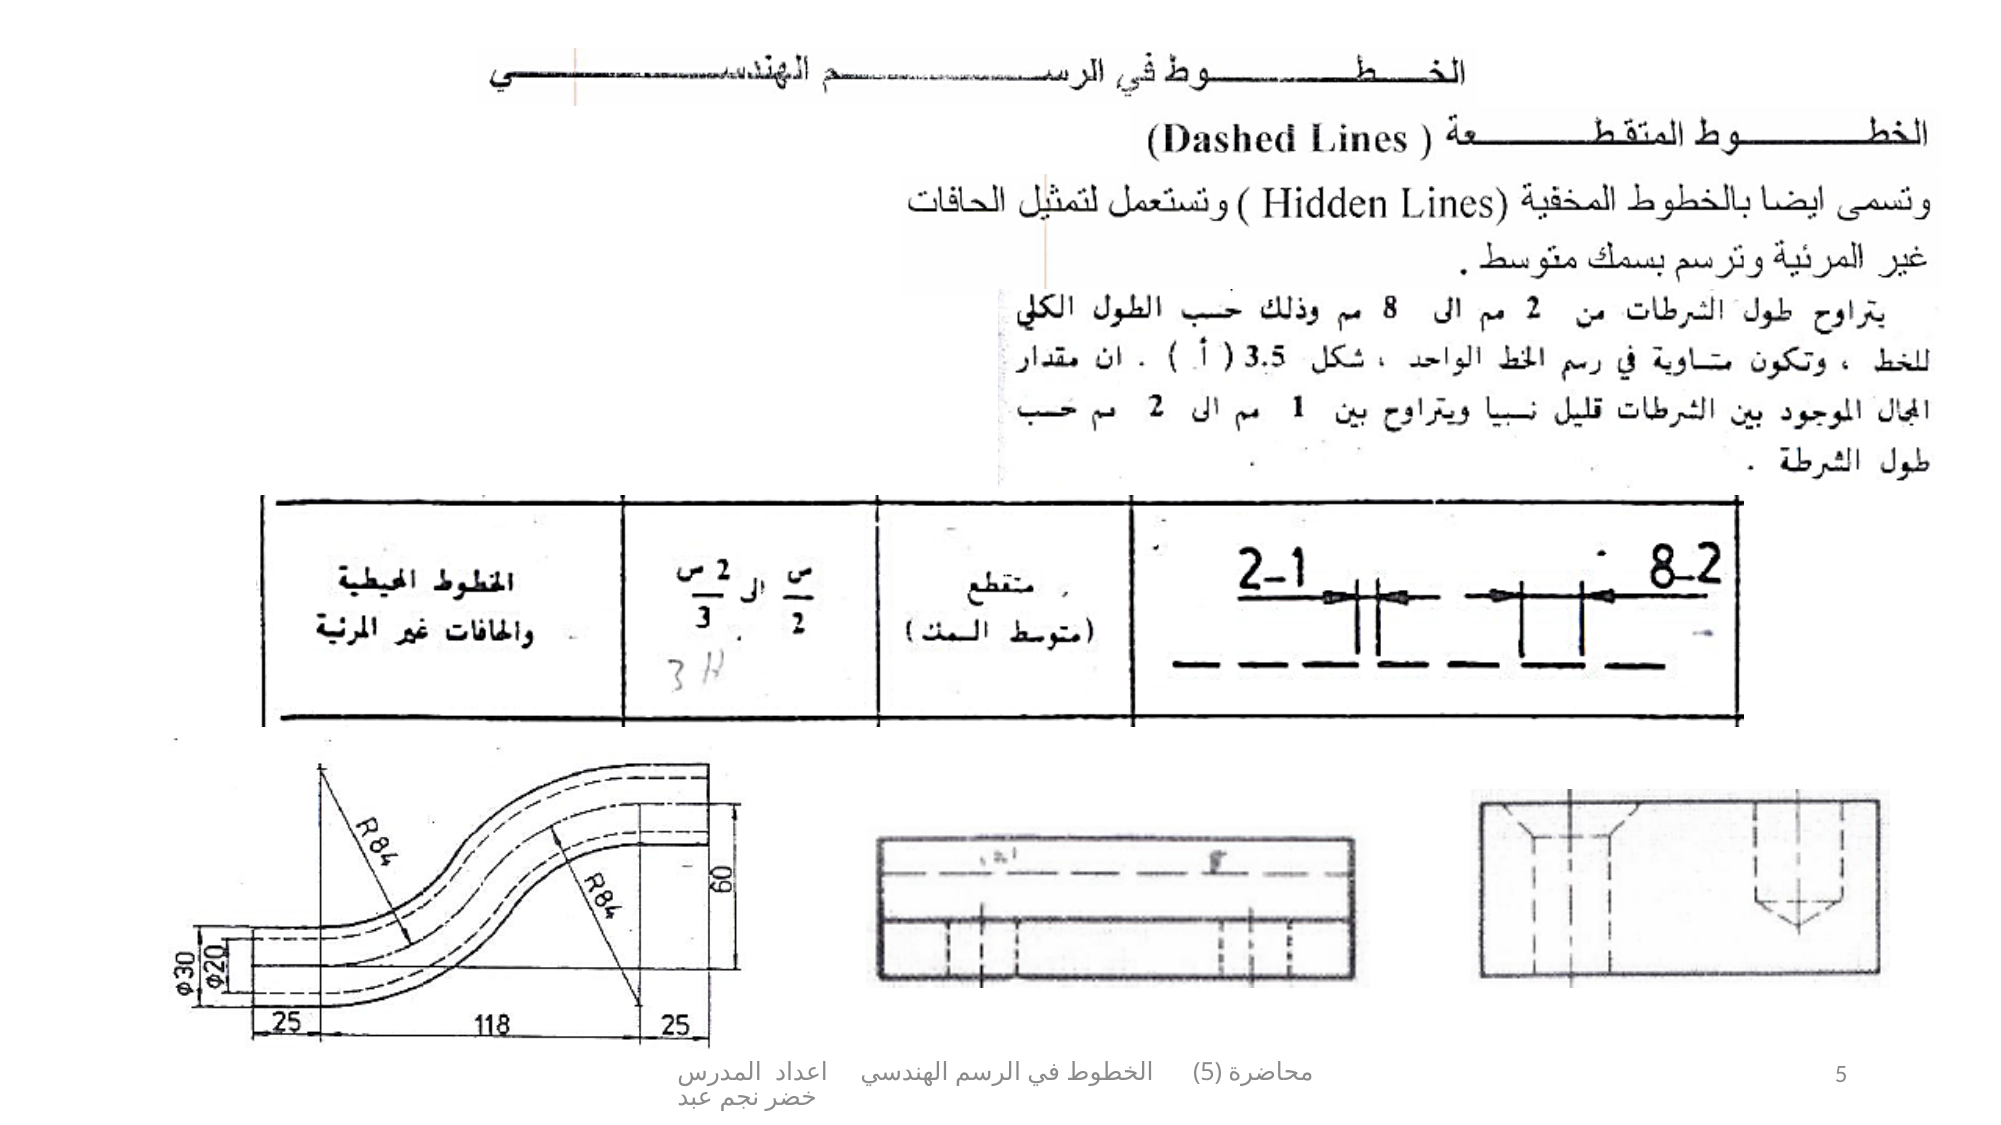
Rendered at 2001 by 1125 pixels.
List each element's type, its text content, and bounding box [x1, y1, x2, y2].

picture [1130, 107, 1941, 172]
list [476, 48, 1477, 107]
text_box [164, 168, 1890, 383]
picture [1470, 789, 1890, 989]
picture [866, 826, 1370, 989]
footer محاضرة (5) الخطوط في الرسم الهندسي اعداد المدرس خضر نجم عبد [662, 1042, 1338, 1103]
picture [164, 737, 757, 1057]
picture [256, 495, 1744, 727]
slide_number 5 [1412, 1042, 1863, 1103]
picture [901, 174, 1941, 488]
